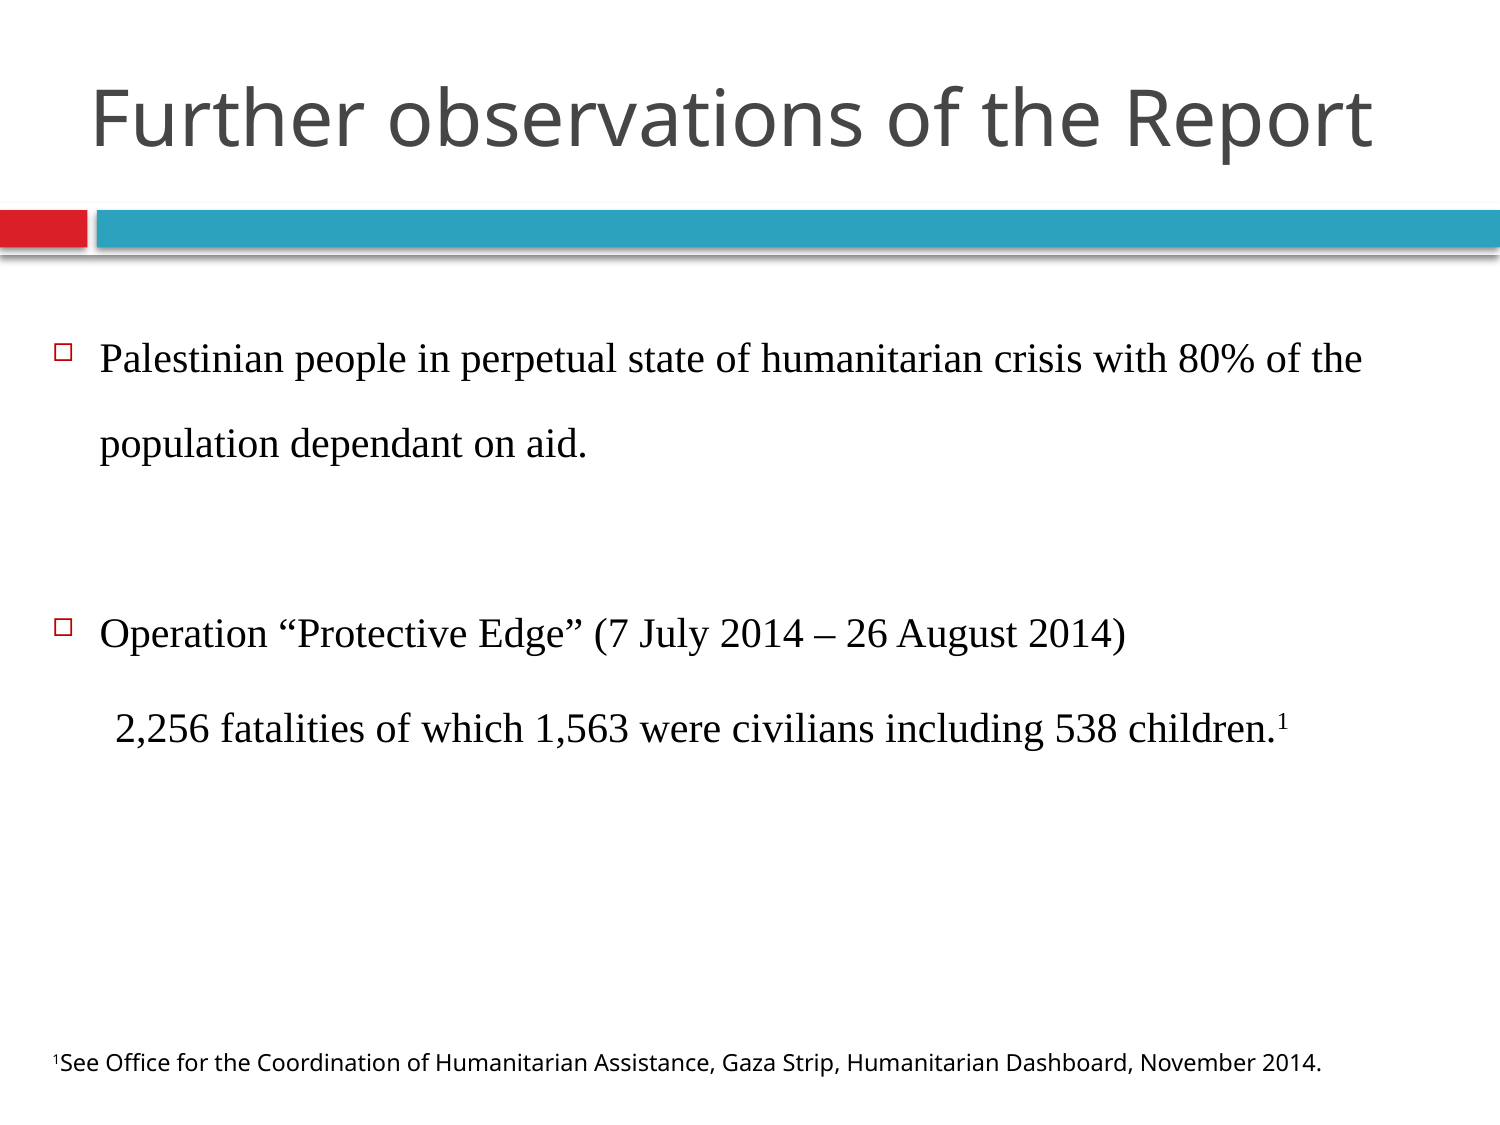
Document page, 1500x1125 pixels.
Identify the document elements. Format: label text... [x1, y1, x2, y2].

title Further observations of the Report [75, 50, 1425, 180]
list Palestinian people in perpetual state of humanitarian crisis with 80% of the population dependant on aid. Operation “Protective Edge” (7 July 2014 – 26 August 2014) 2,256 fatalities of which 1,563 were civilians including 538 children.1 1See Office for the Coordination of Humanitarian Assistance, Gaza Strip, Humanitarian Dashboard, November 2014. [37, 287, 1438, 1088]
